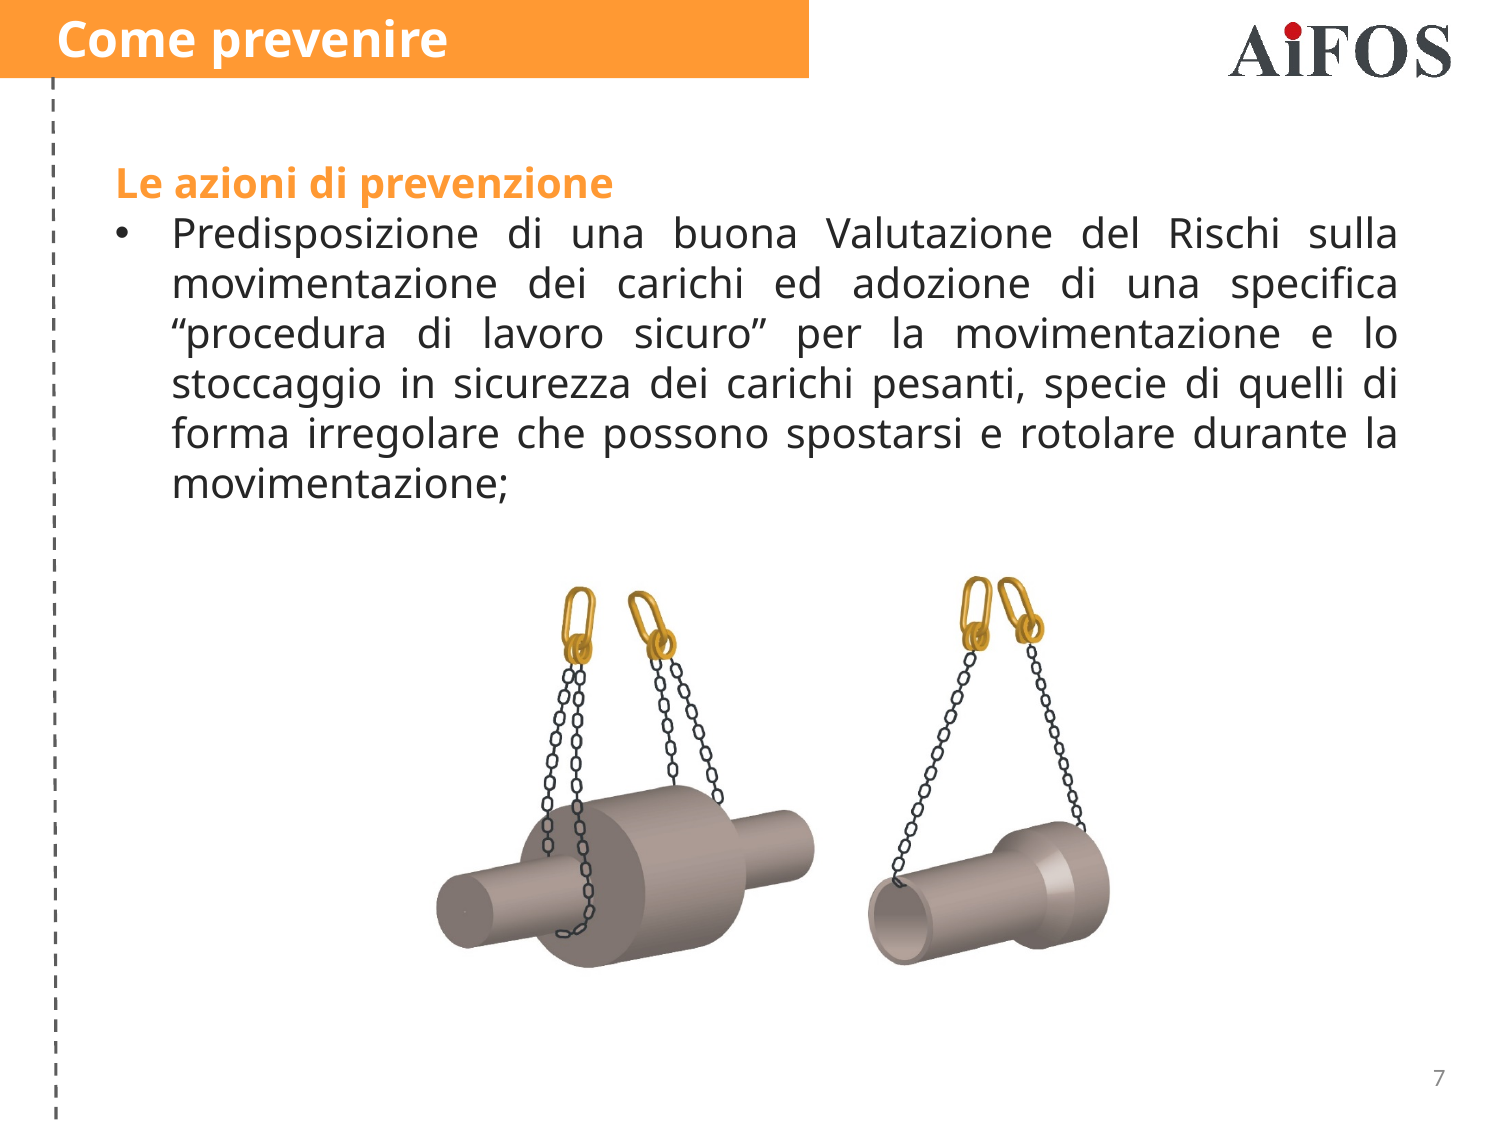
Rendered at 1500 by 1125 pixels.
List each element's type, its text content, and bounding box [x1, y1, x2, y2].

picture [374, 532, 1217, 1016]
picture [1228, 22, 1451, 78]
text_box 7 [1376, 1054, 1461, 1118]
text_box Le azioni di prevenzione Predisposizione di una buona Valutazione del Rischi sulla movimentazione dei carichi ed adozione di una specifica “procedura di lavoro sicuro” per la movimentazione e lo stoccaggio in sicurezza dei carichi pesanti, specie di quelli di forma irregolare che possono spostarsi e rotolare durante la movimentazione; [100, 149, 1415, 515]
text_box Come prevenire [41, 0, 1217, 75]
